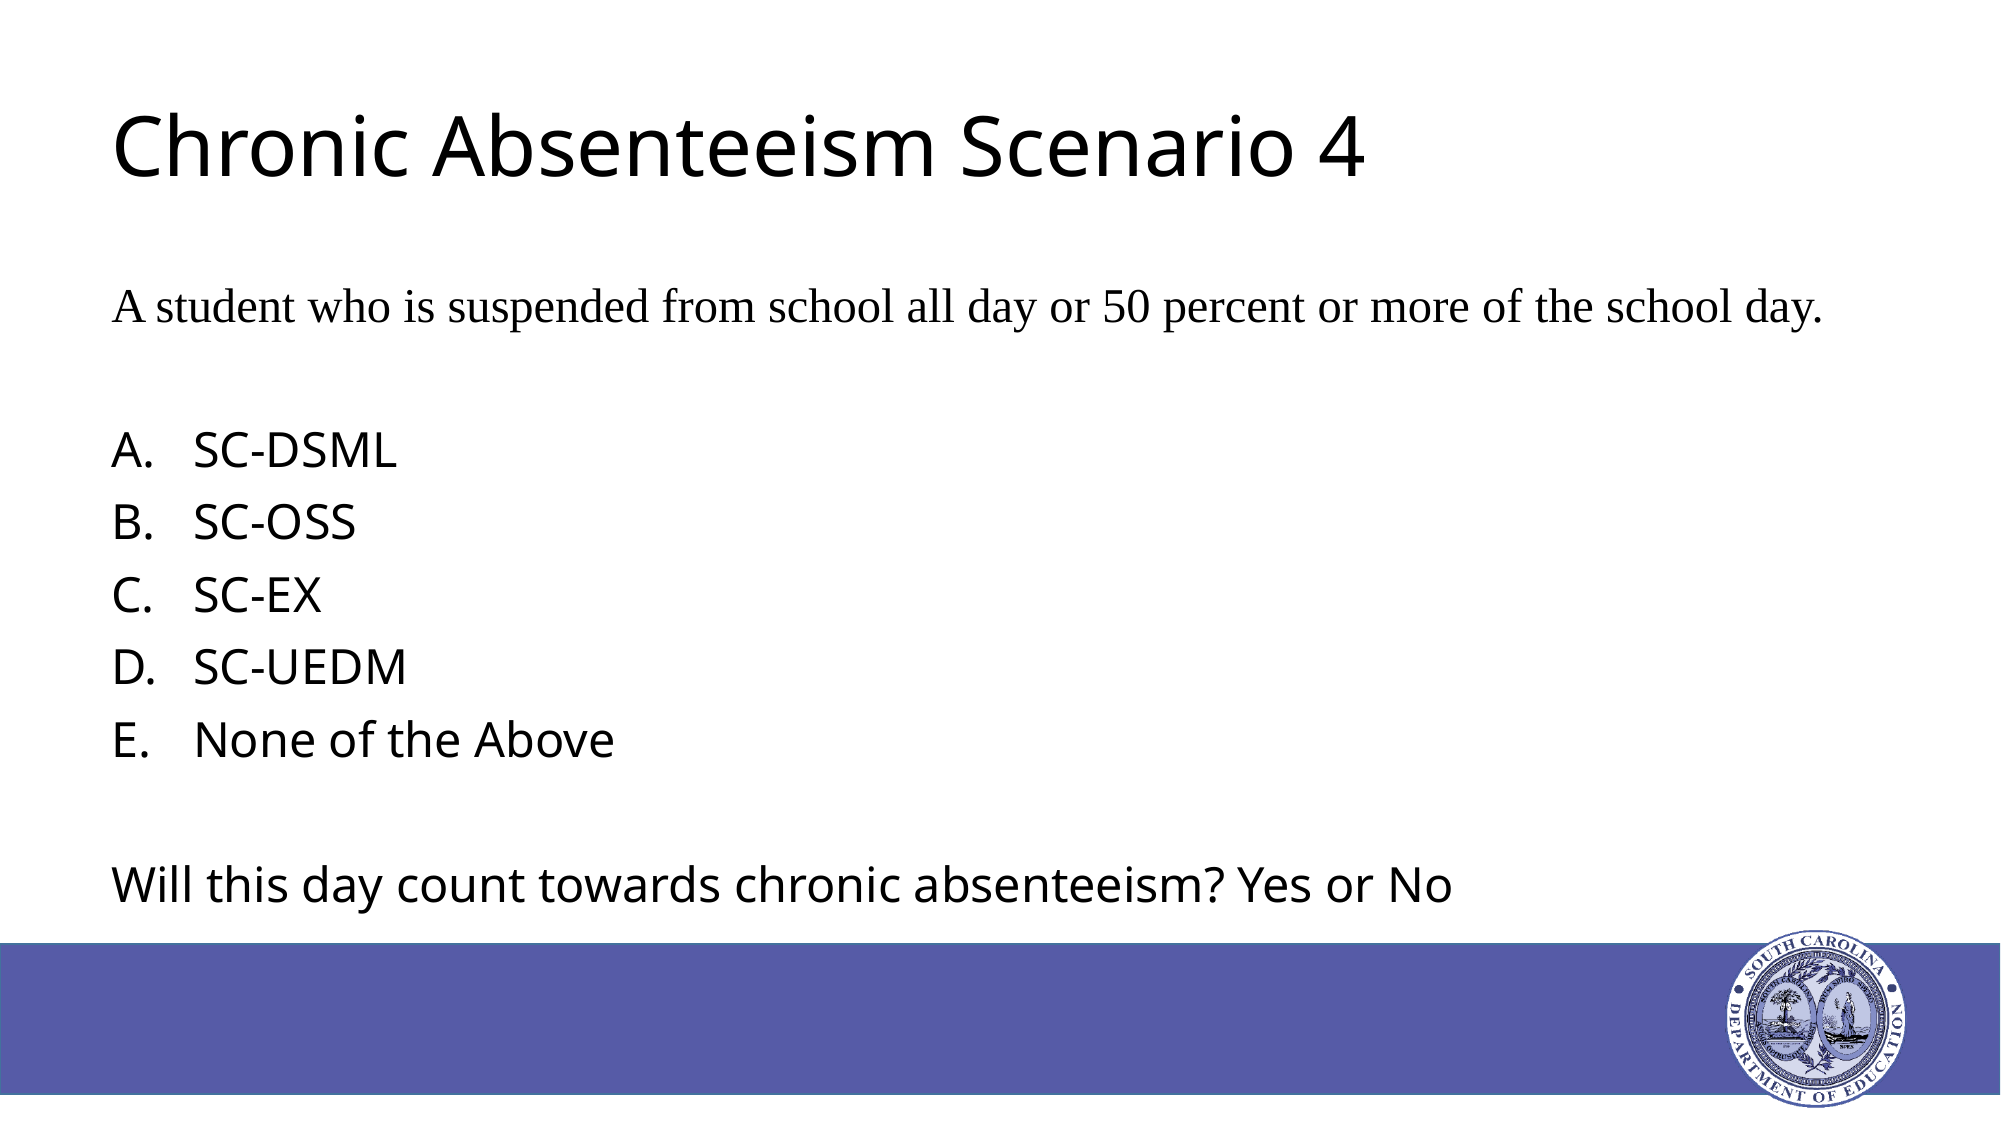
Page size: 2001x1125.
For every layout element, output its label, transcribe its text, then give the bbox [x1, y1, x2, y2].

picture [1723, 928, 1907, 1109]
title Chronic Absenteeism Scenario 4 [96, 59, 1897, 240]
list A student who is suspended from school all day or 50 percent or more of the school day. SC-DSML SC-OSS SC-EX SC-UEDM None of the Above Will this day count towards chronic absenteeism? Yes or No [96, 273, 1897, 926]
